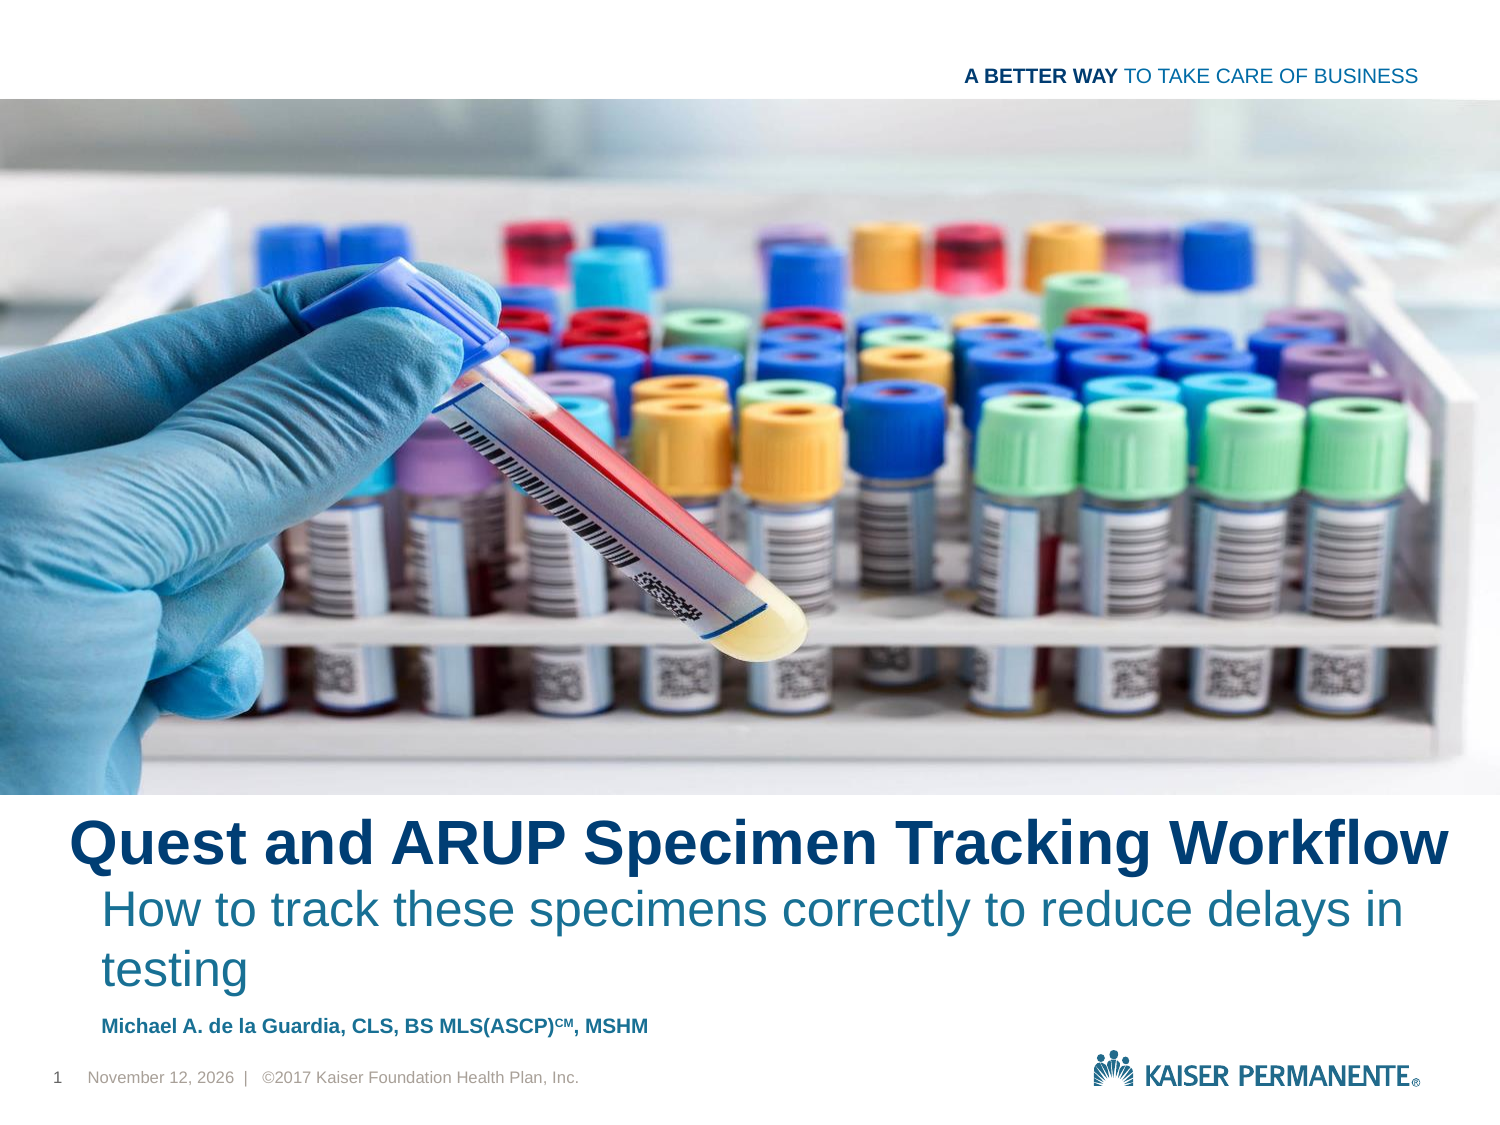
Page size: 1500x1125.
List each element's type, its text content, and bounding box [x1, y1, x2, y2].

title Quest and ARUP Specimen Tracking Workflow [54, 804, 1468, 890]
picture [0, 99, 1500, 796]
list How to track these specimens correctly to reduce delays in testing [86, 868, 1437, 1025]
list Michael A. de la Guardia, CLS, BS MLS(ASCP)CM, MSHM [86, 1005, 877, 1050]
